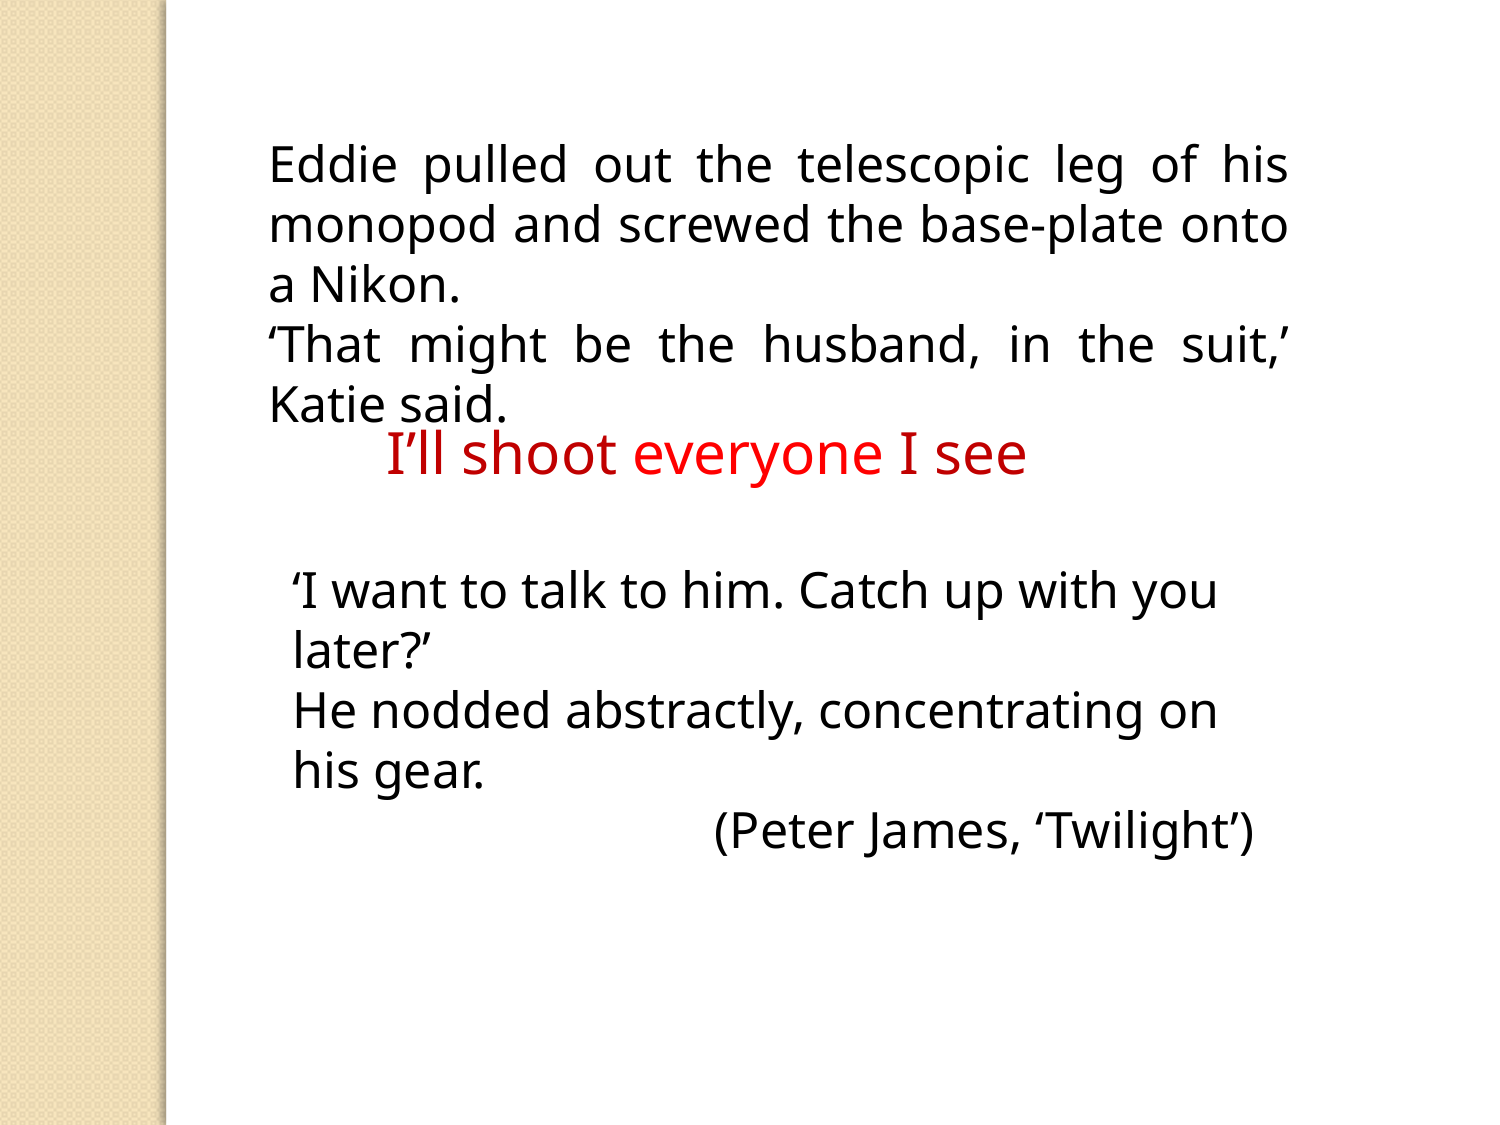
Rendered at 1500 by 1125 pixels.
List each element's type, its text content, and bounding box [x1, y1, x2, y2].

text_box Eddie pulled out the telescopic leg of his monopod and screwed the base-plate onto a Nikon. ‘That might be the husband, in the suit,’ Katie said. [253, 125, 1306, 486]
text_box I’ll shoot everyone I see [371, 486, 1046, 494]
text_box ‘I want to talk to him. Catch up with you later?’ He nodded abstractly, concentrating on his gear. (Peter James, ‘Twilight’) [277, 550, 1270, 866]
